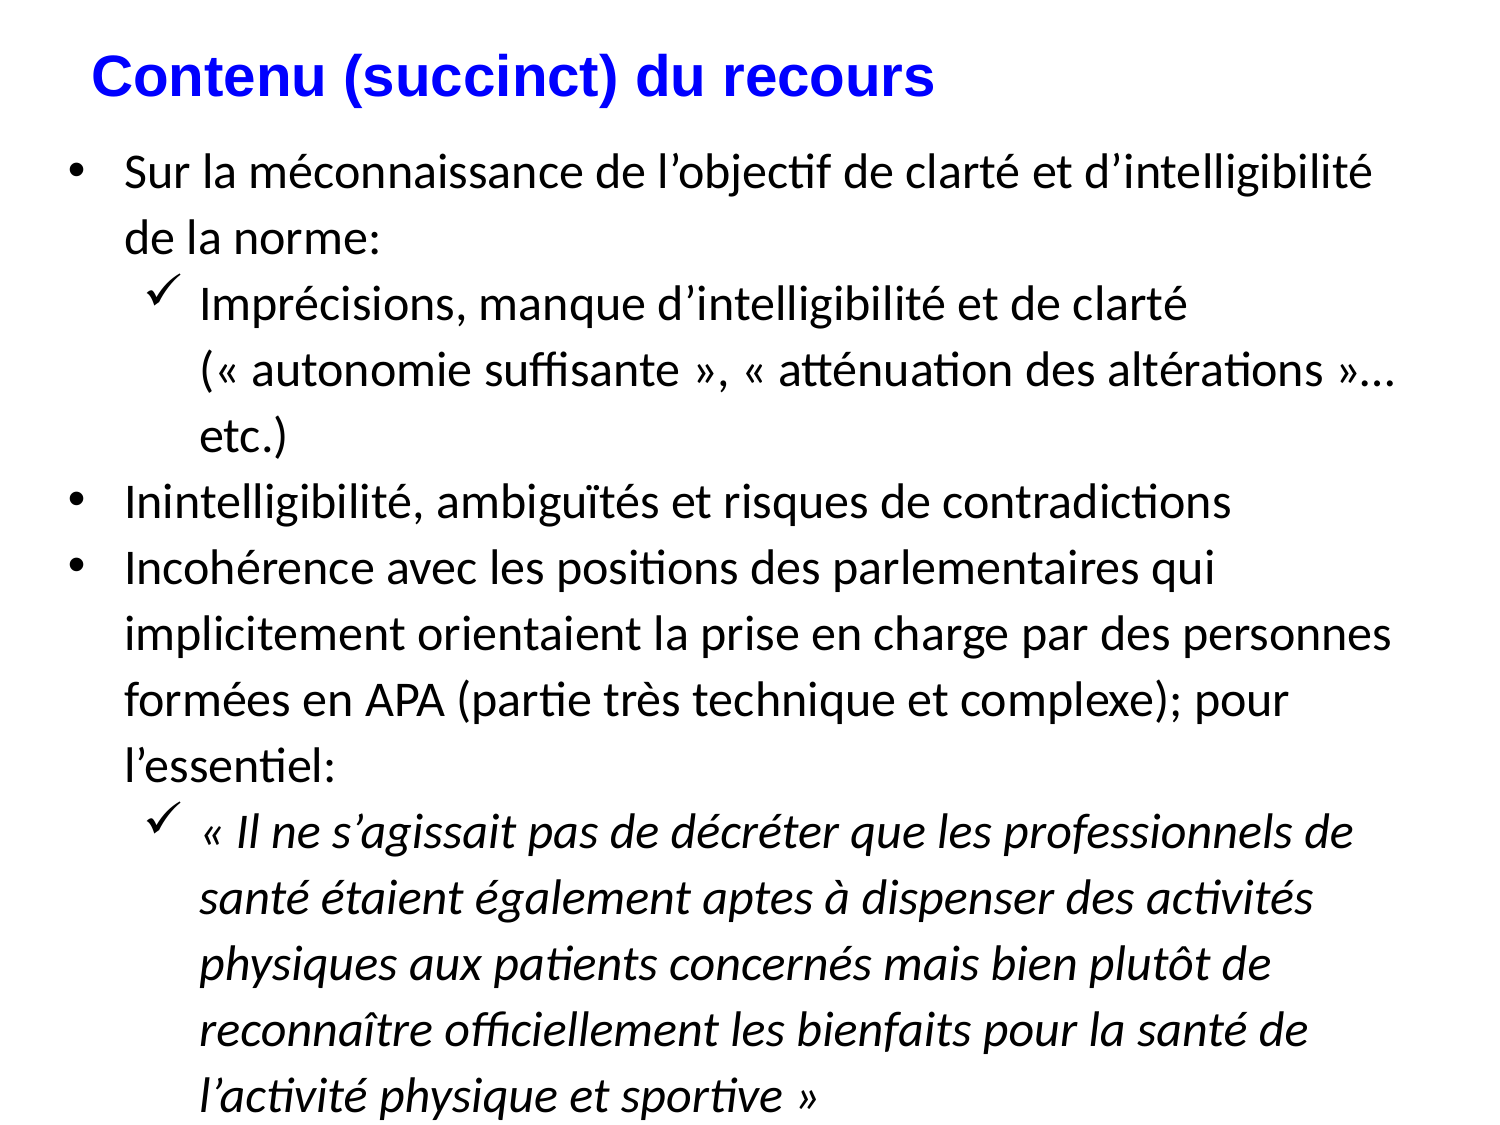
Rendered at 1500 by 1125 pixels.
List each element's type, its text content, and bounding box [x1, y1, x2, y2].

text_box Contenu (succinct) du recours [76, 30, 972, 116]
text_box Sur la méconnaissance de l’objectif de clarté et d’intelligibilité de la norme: Imprécisions, manque d’intelligibilité et de clarté (« autonomie suffisante », « atténuation des altérations »… etc.) Inintelligibilité, ambiguïtés et risques de contradictions Incohérence avec les positions des parlementaires qui implicitement orientaient la prise en charge par des personnes formées en APA (partie très technique et complexe); pour l’essentiel: « Il ne s’agissait pas de décréter que les professionnels de santé étaient également aptes à dispenser des activités physiques aux patients concernés mais bien plutôt de reconnaître officiellement les bienfaits pour la santé de l’activité physique et sportive » [53, 125, 1436, 1125]
